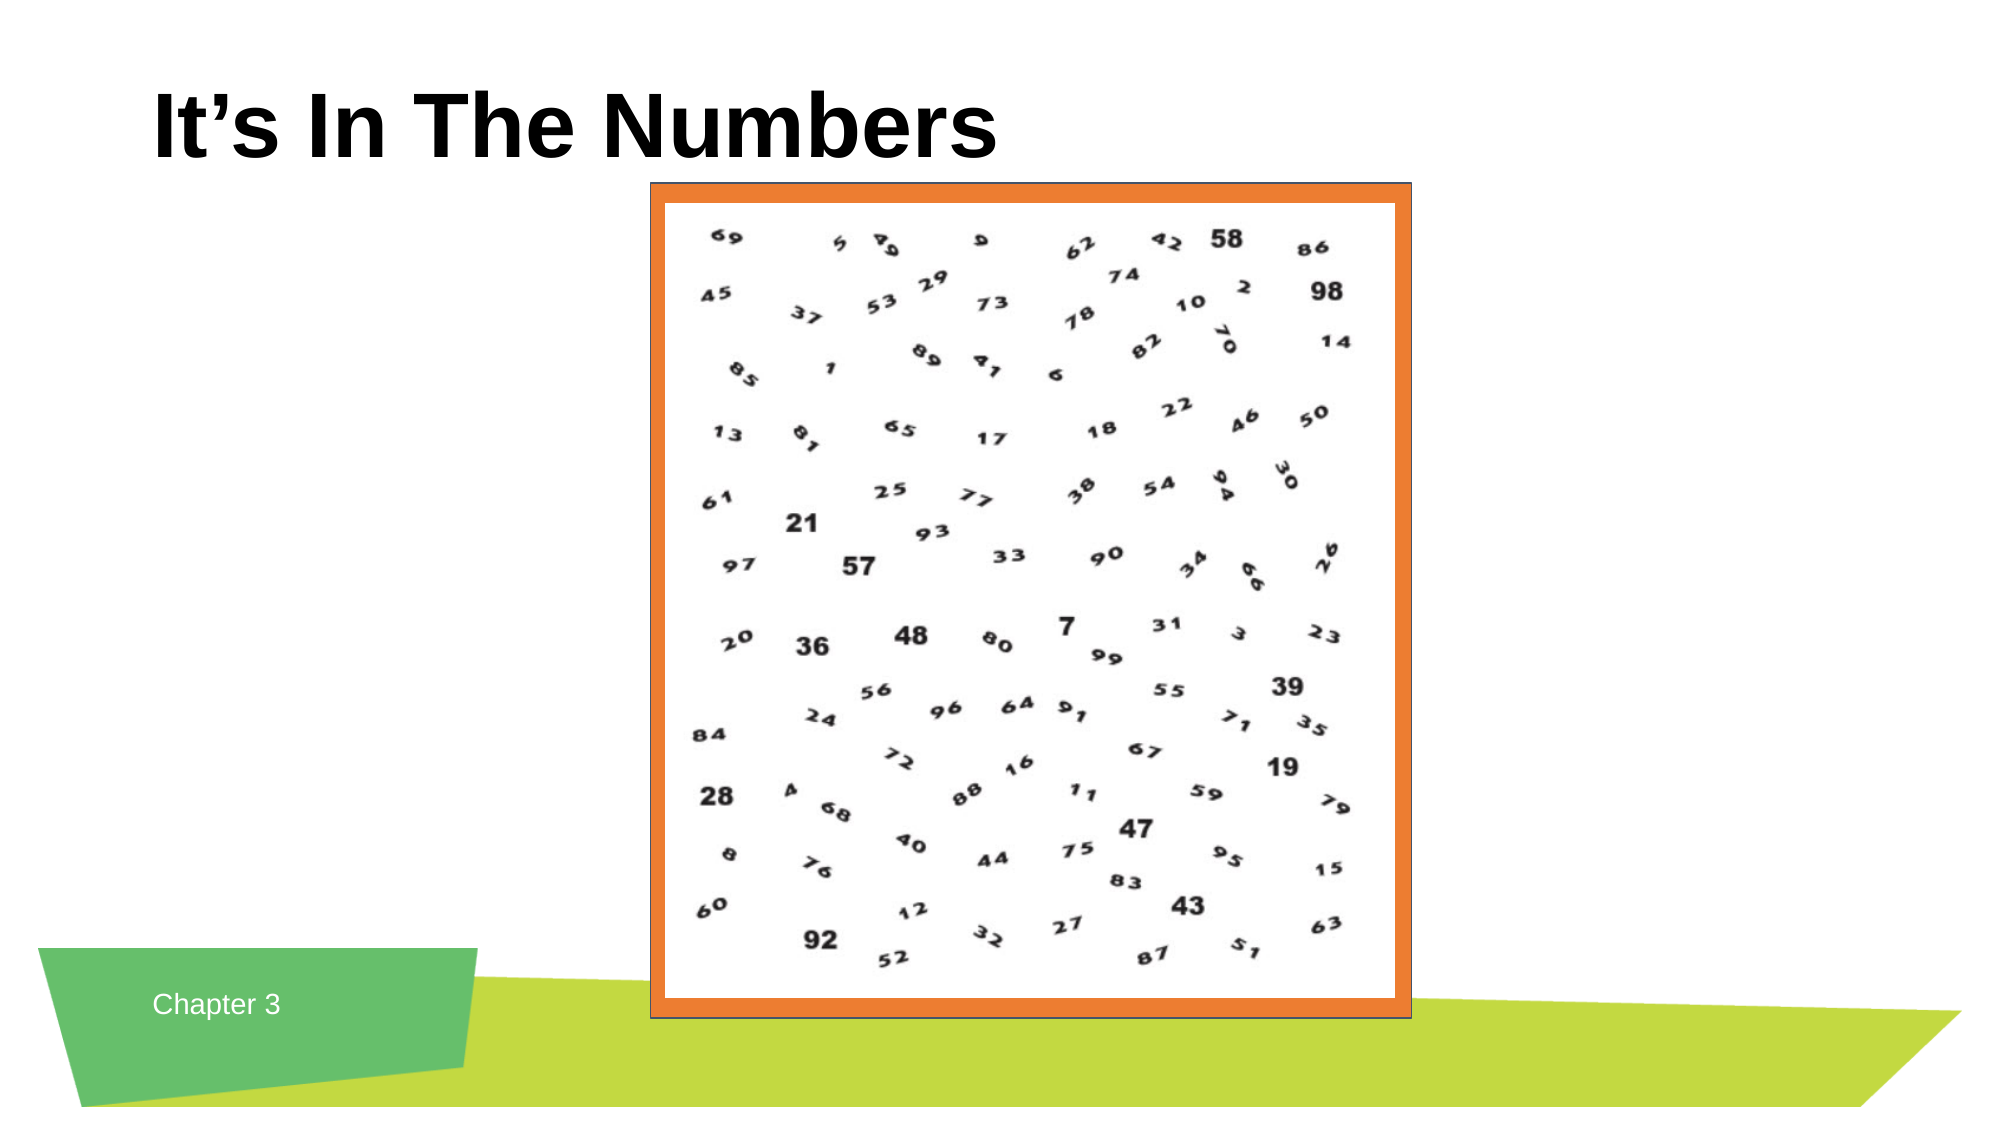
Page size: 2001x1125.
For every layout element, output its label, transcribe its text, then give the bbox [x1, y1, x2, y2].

picture [665, 202, 1395, 999]
picture [38, 948, 1962, 1107]
text_box [650, 182, 1412, 1019]
title It’s In The Numbers [137, 18, 1863, 237]
